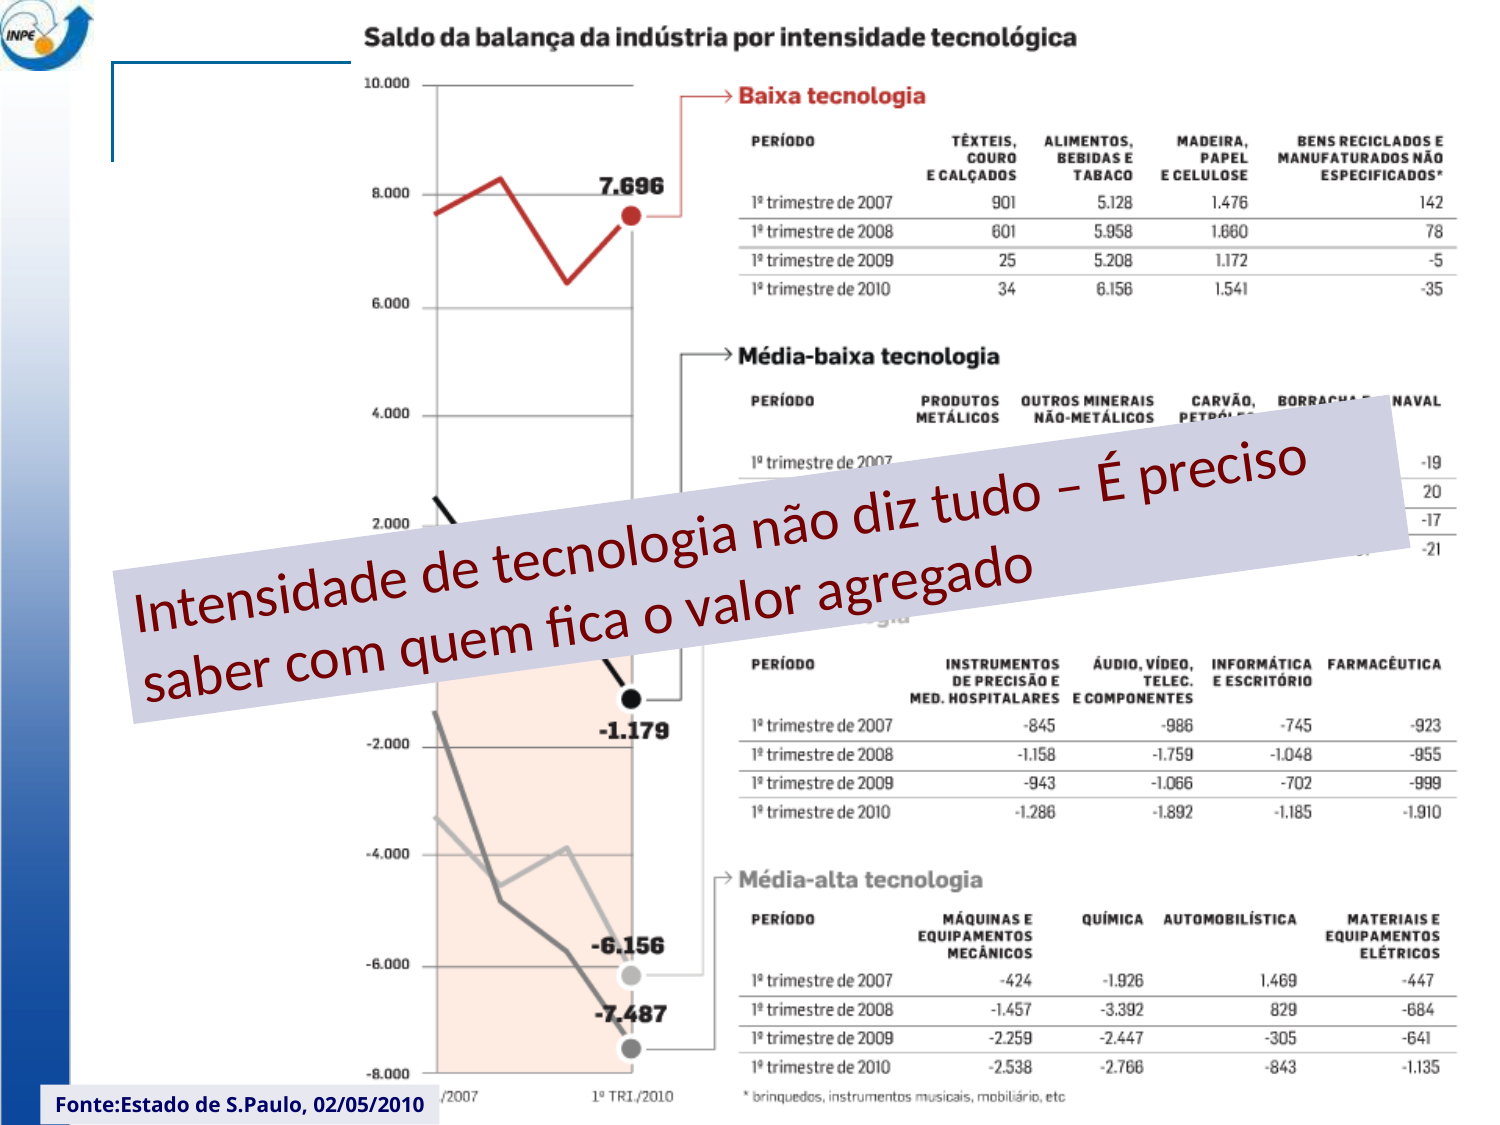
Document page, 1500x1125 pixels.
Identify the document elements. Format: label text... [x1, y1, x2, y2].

picture [0, 0, 94, 1125]
text_box Fonte:Estado de S.Paulo, 02/05/2010 [40, 1084, 347, 1125]
text_box Intensidade de tecnologia não diz tudo – É preciso saber com quem fica o valor agregado [112, 538, 346, 725]
picture [351, 0, 1474, 1121]
